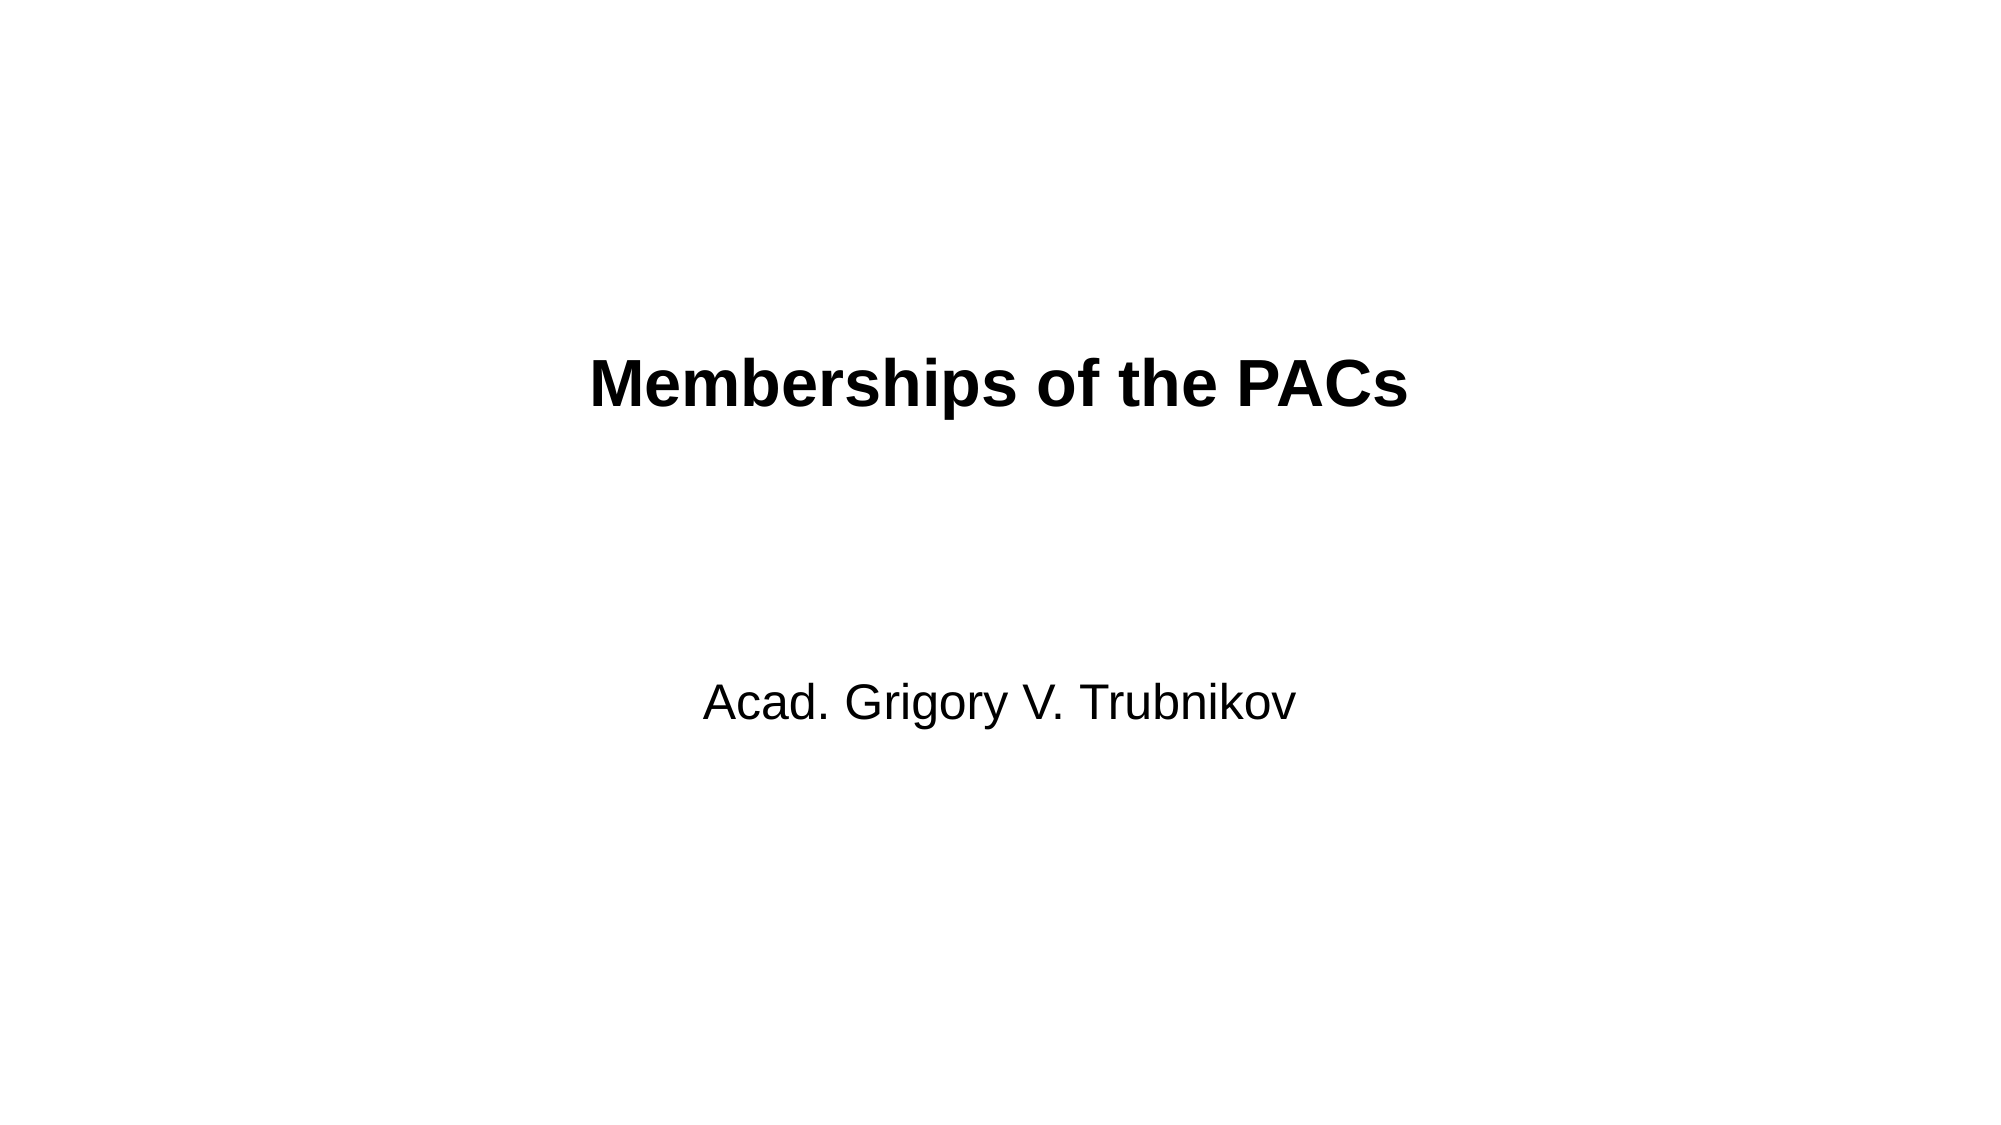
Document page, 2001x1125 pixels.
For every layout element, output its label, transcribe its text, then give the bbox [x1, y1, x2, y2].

text_box Memberships of the PACs Acad. Grigory V. Trubnikov [575, 192, 1425, 737]
